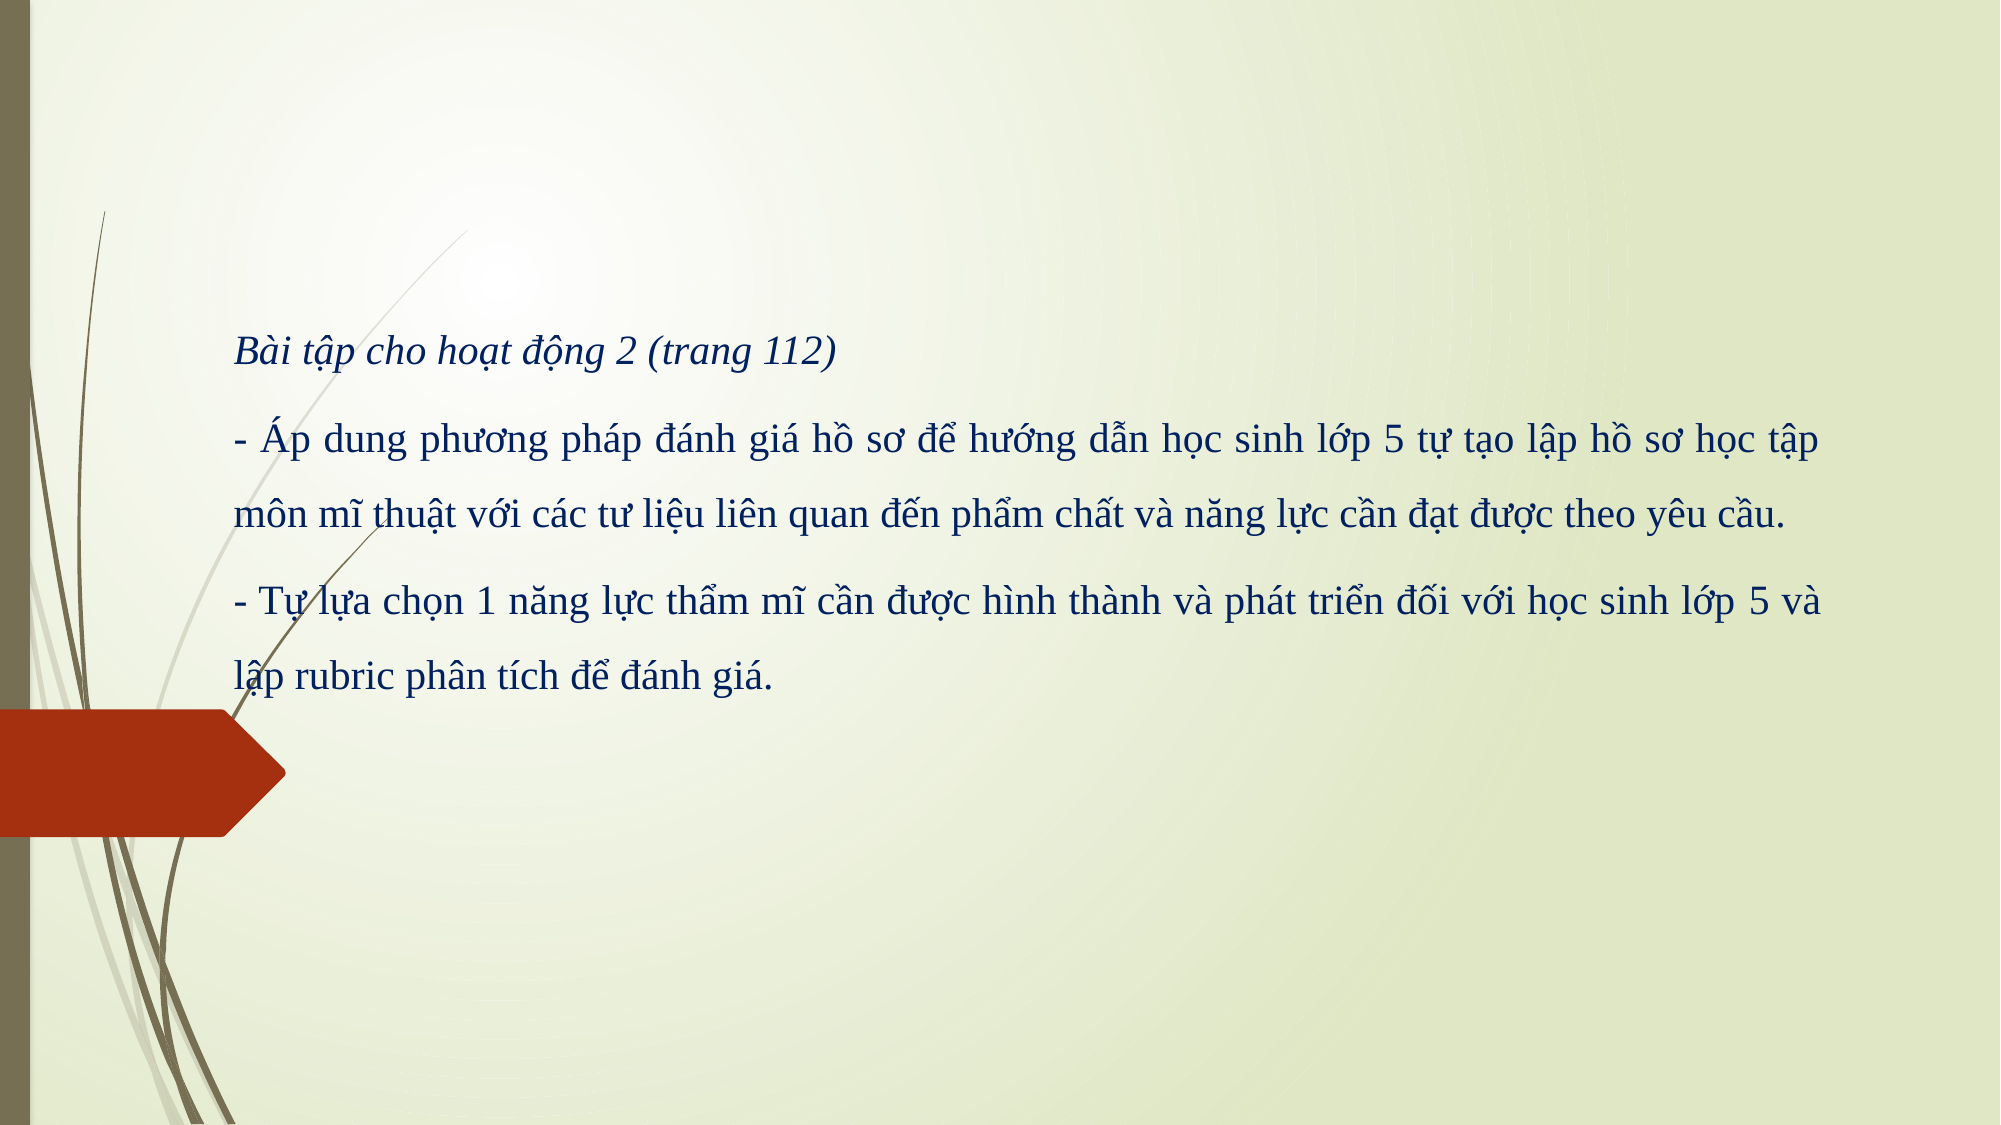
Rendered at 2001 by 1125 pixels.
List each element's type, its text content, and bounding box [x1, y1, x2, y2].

text_box Bài tập cho hoạt động 2 (trang 112) - Áp dung phương pháp đánh giá hồ sơ để hướng dẫn học sinh lớp 5 tự tạo lập hồ sơ học tập môn mĩ thuật với các tư liệu liên quan đến phẩm chất và năng lực cần đạt được theo yêu cầu. - Tự lựa chọn 1 năng lực thẩm mĩ cần được hình thành và phát triển đối với học sinh lớp 5 và lập rubric phân tích để đánh giá. [218, 290, 1836, 808]
